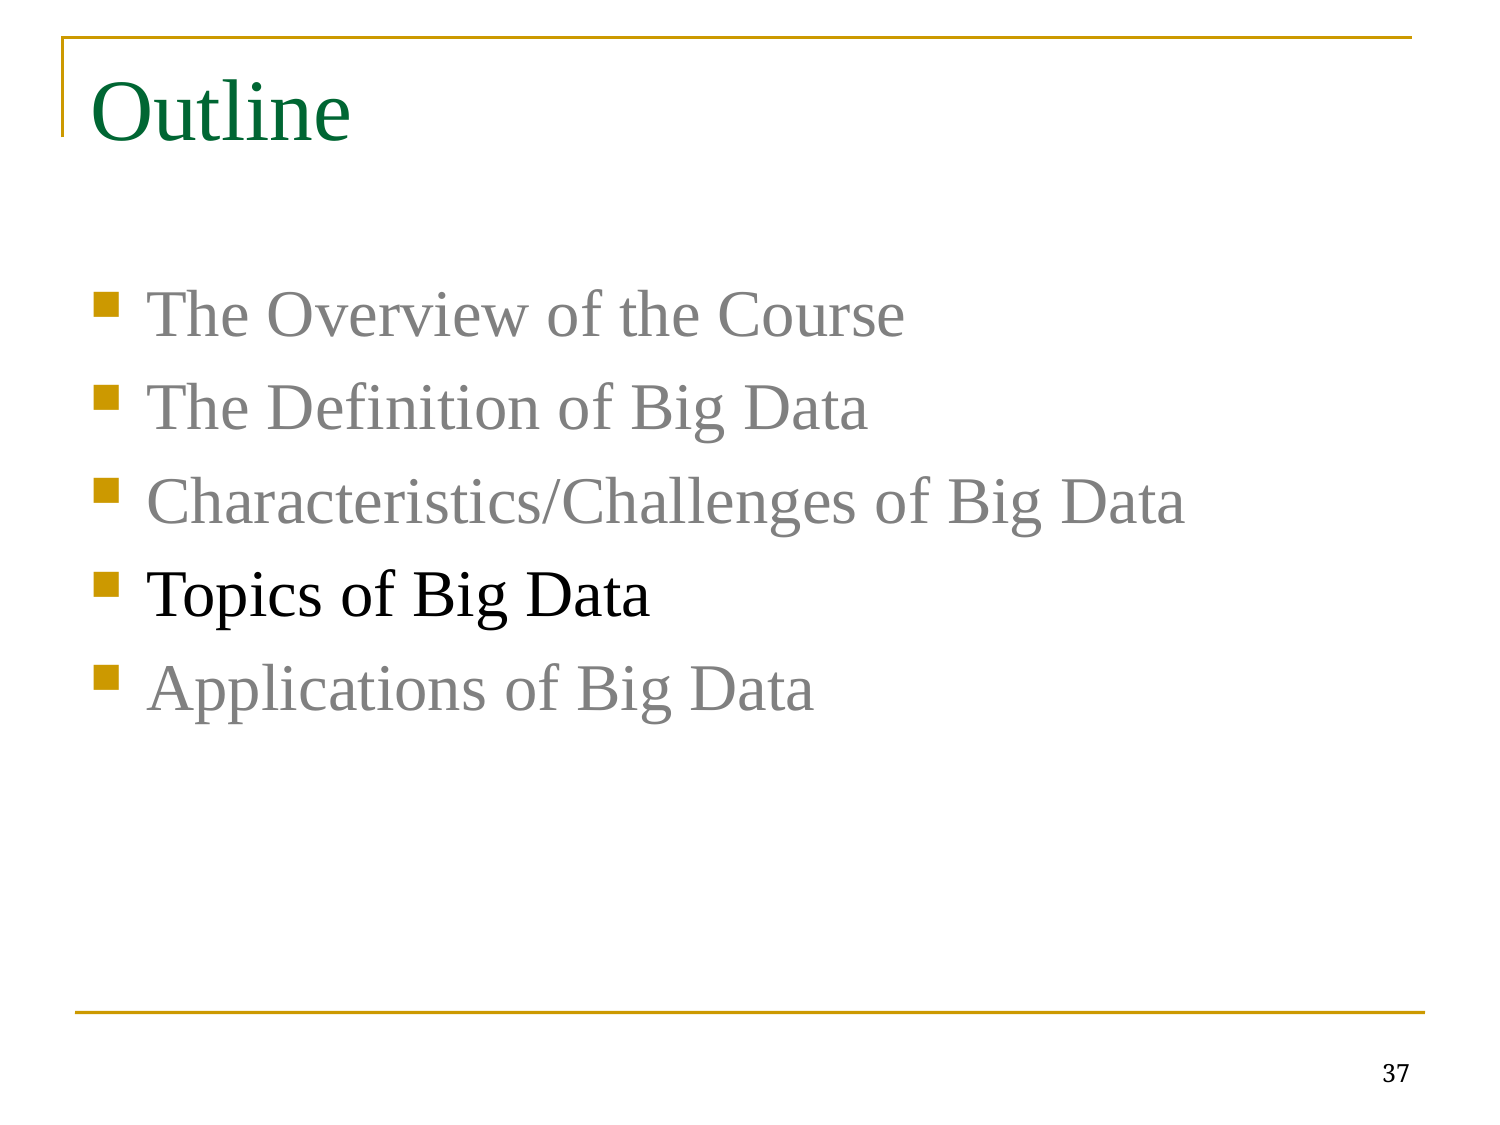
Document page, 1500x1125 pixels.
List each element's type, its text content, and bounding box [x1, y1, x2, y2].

title Outline [75, 45, 1425, 233]
slide_number 37 [1074, 1024, 1425, 1100]
list The Overview of the Course The Definition of Big Data Characteristics/Challenges of Big Data Topics of Big Data Applications of Big Data [75, 262, 1425, 1006]
